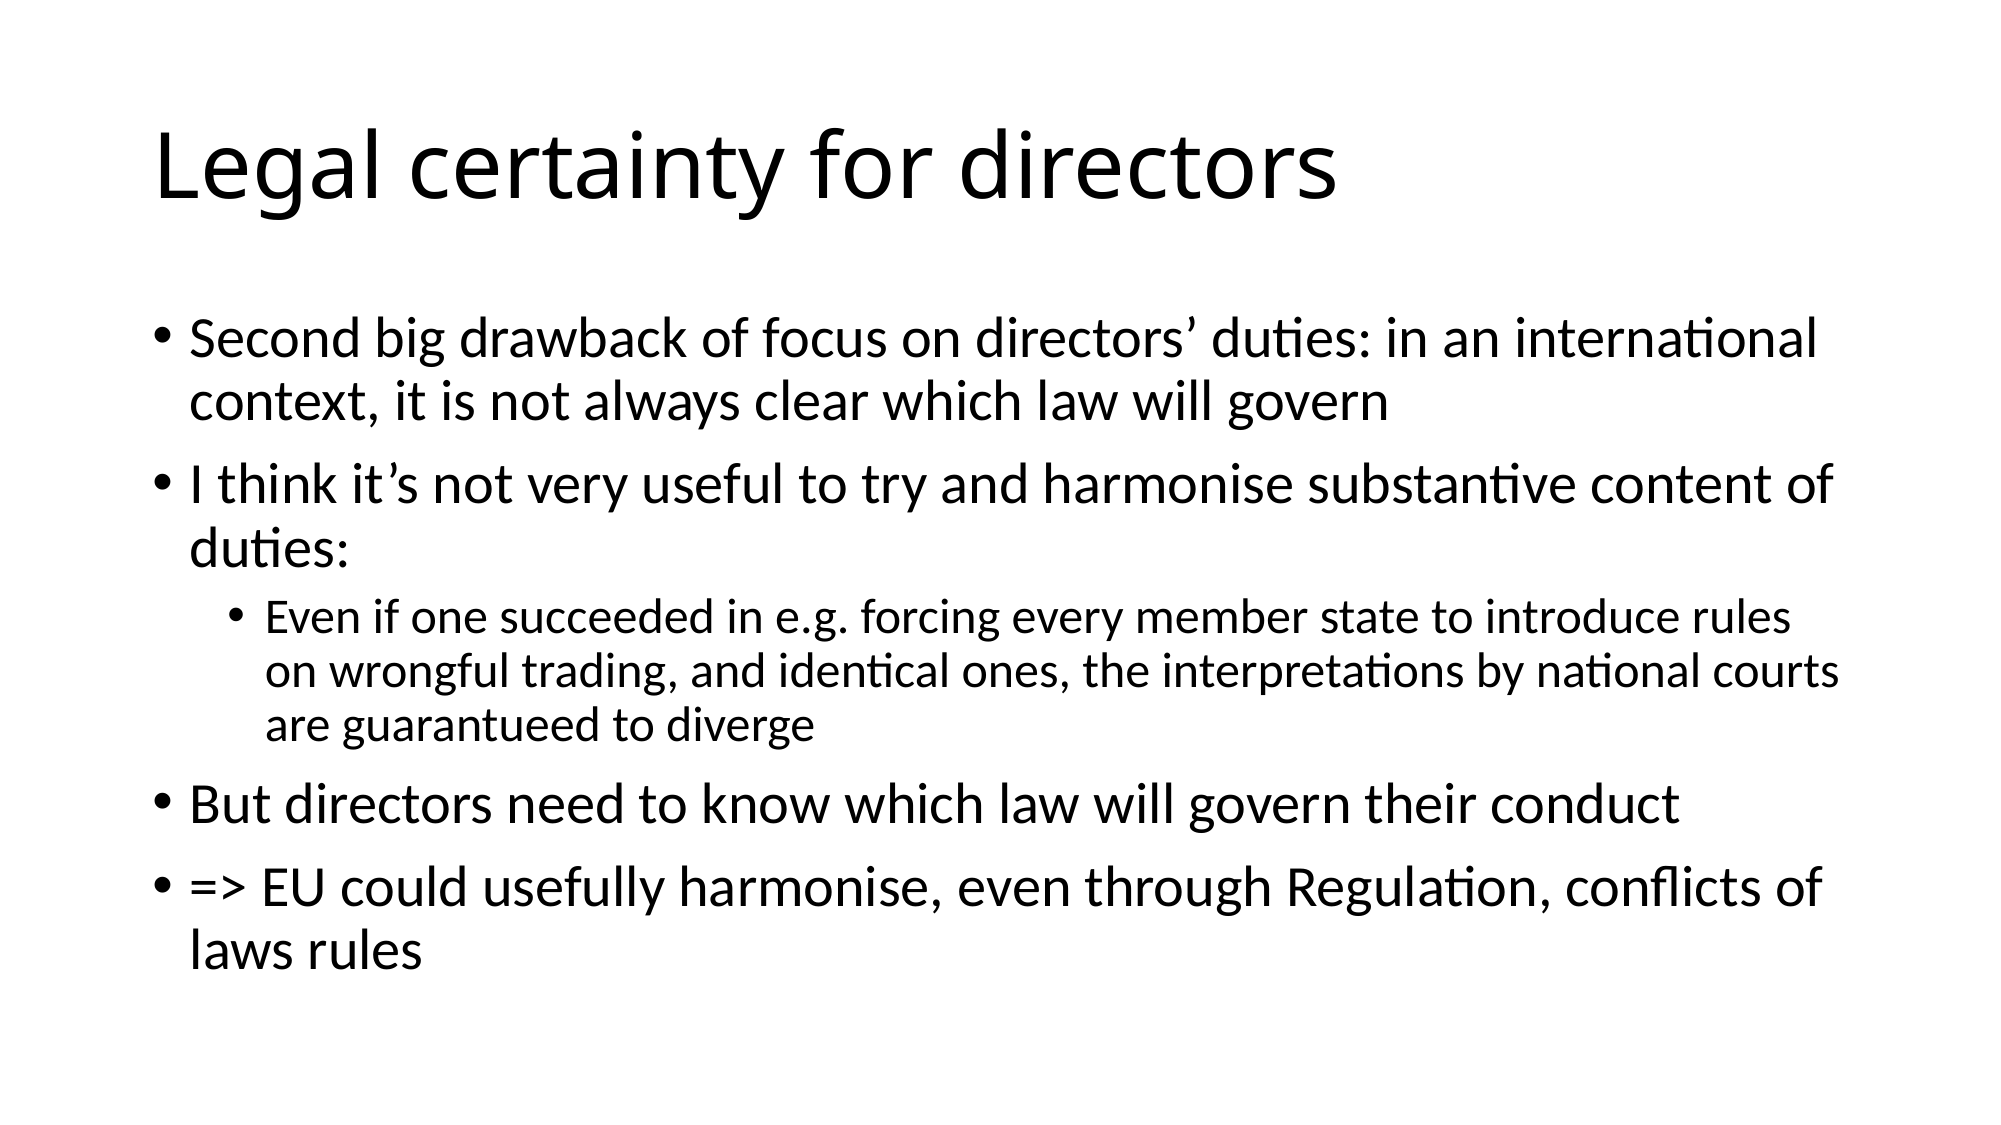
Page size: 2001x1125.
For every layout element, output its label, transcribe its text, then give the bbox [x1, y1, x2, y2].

title Legal certainty for directors [137, 59, 1863, 278]
list Second big drawback of focus on directors’ duties: in an international context, it is not always clear which law will govern I think it’s not very useful to try and harmonise substantive content of duties: Even if one succeeded in e.g. forcing every member state to introduce rules on wrongful trading, and identical ones, the interpretations by national courts are guarantueed to diverge But directors need to know which law will govern their conduct => EU could usefully harmonise, even through Regulation, conflicts of laws rules [137, 299, 1863, 1014]
